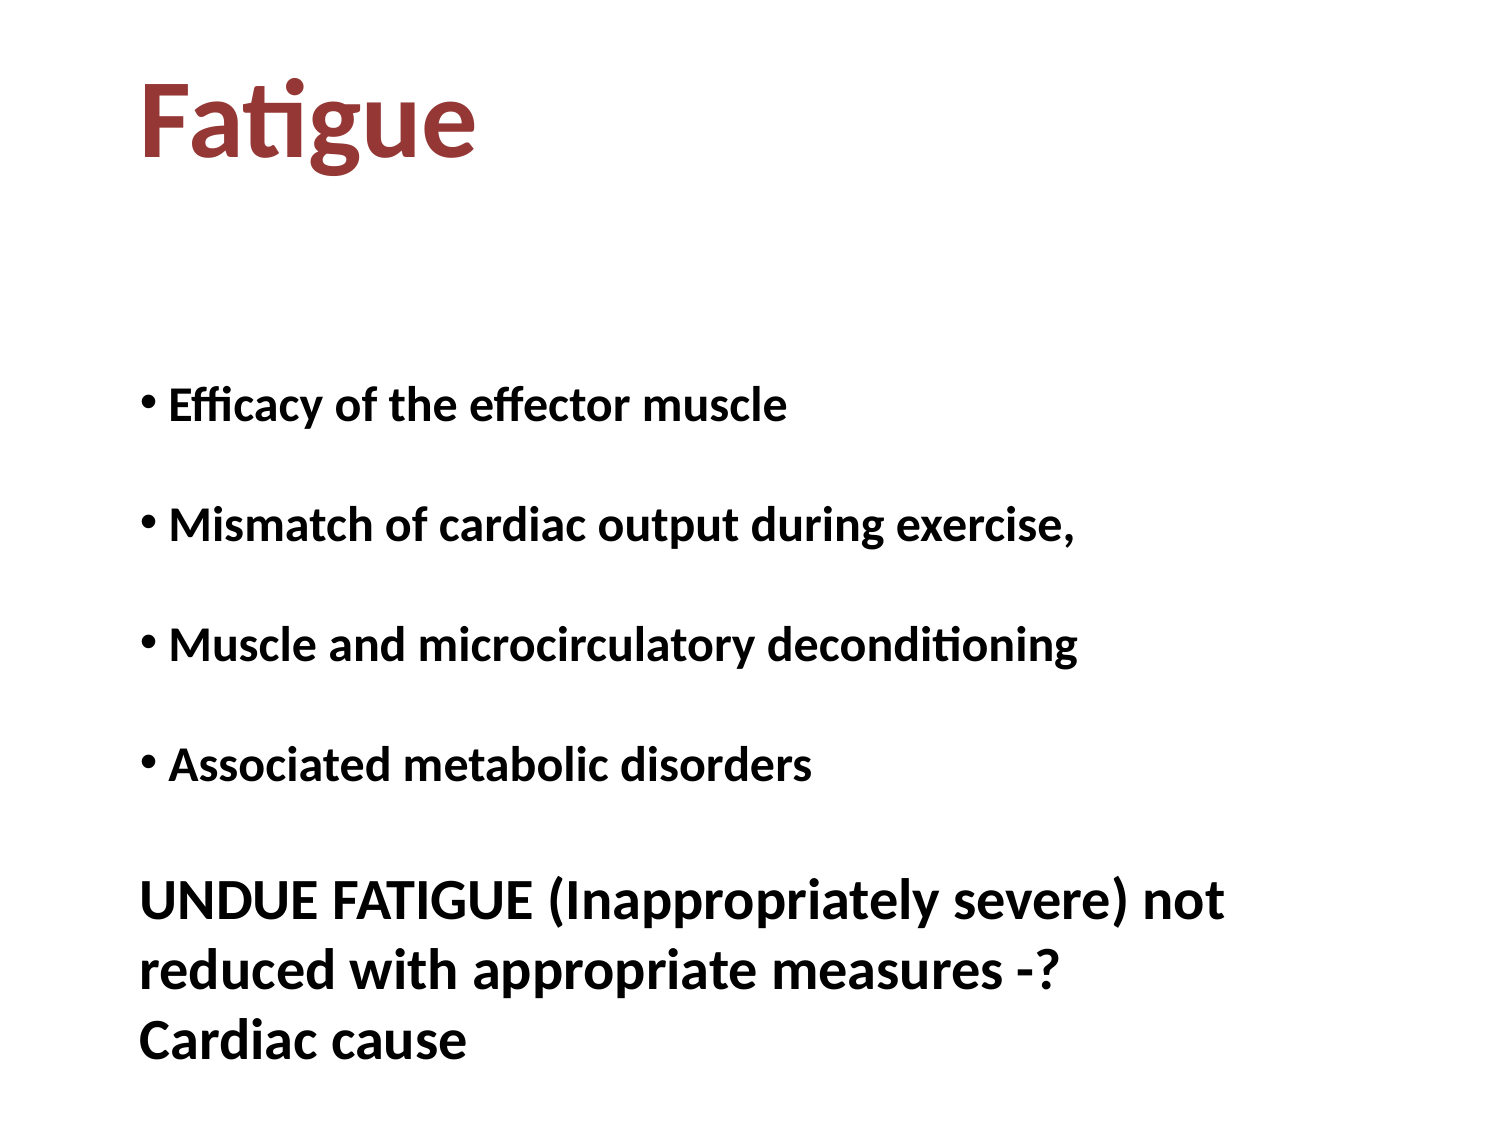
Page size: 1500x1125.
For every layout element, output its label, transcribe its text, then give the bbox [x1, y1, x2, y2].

text_box Efficacy of the effector muscle Mismatch of cardiac output during exercise, Muscle and microcirculatory deconditioning Associated metabolic disorders UNDUE FATIGUE (Inappropriately severe) not reduced with appropriate measures -?Cardiac cause [124, 199, 1250, 1125]
text_box Fatigue [125, 37, 838, 233]
